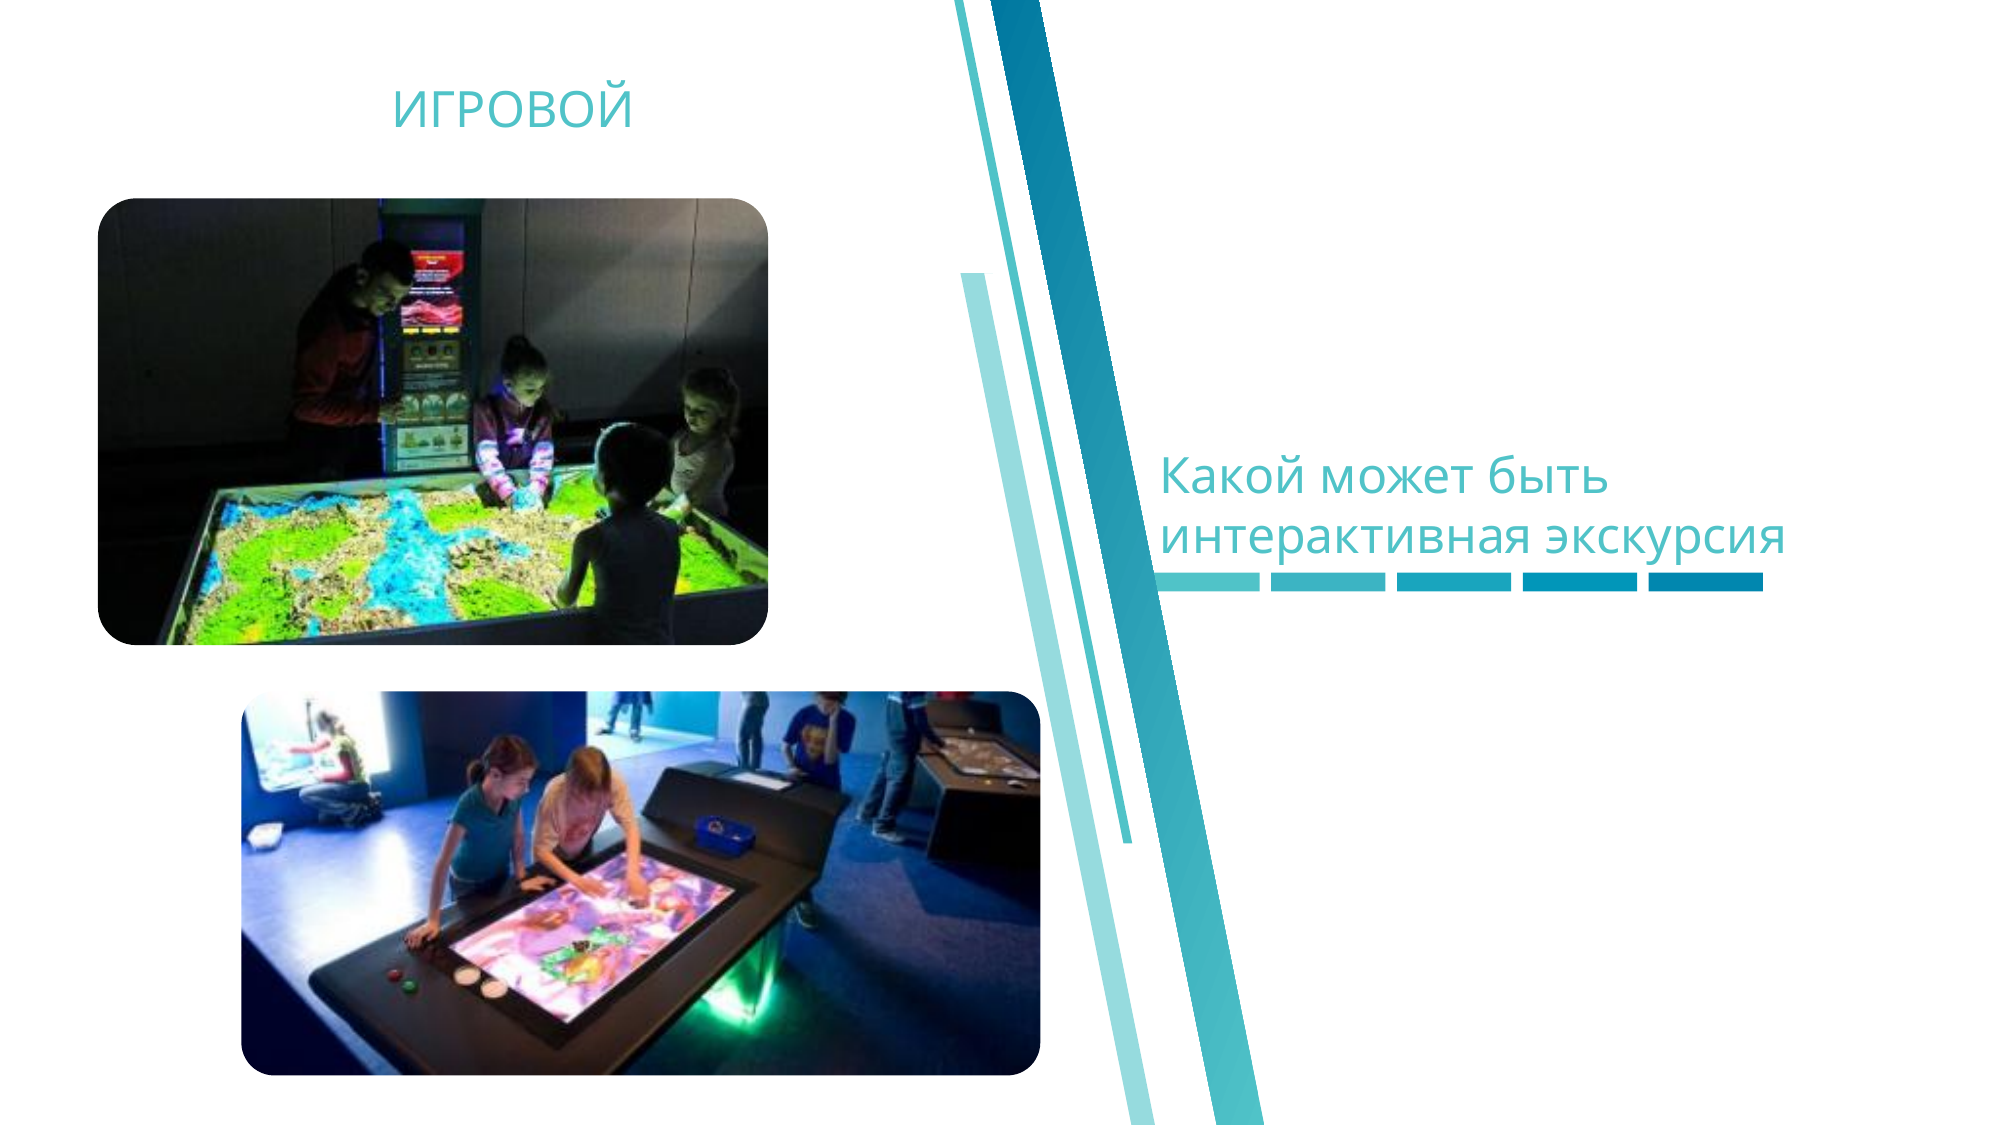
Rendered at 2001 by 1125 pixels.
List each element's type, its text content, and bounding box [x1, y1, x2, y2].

text_box Какой может быть интерактивная экскурсия [1265, 436, 1946, 572]
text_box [954, 0, 1265, 1125]
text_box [1265, 572, 1763, 592]
picture [241, 691, 1041, 1076]
text_box ИГРОВОЙ [376, 69, 954, 145]
picture [97, 198, 769, 646]
